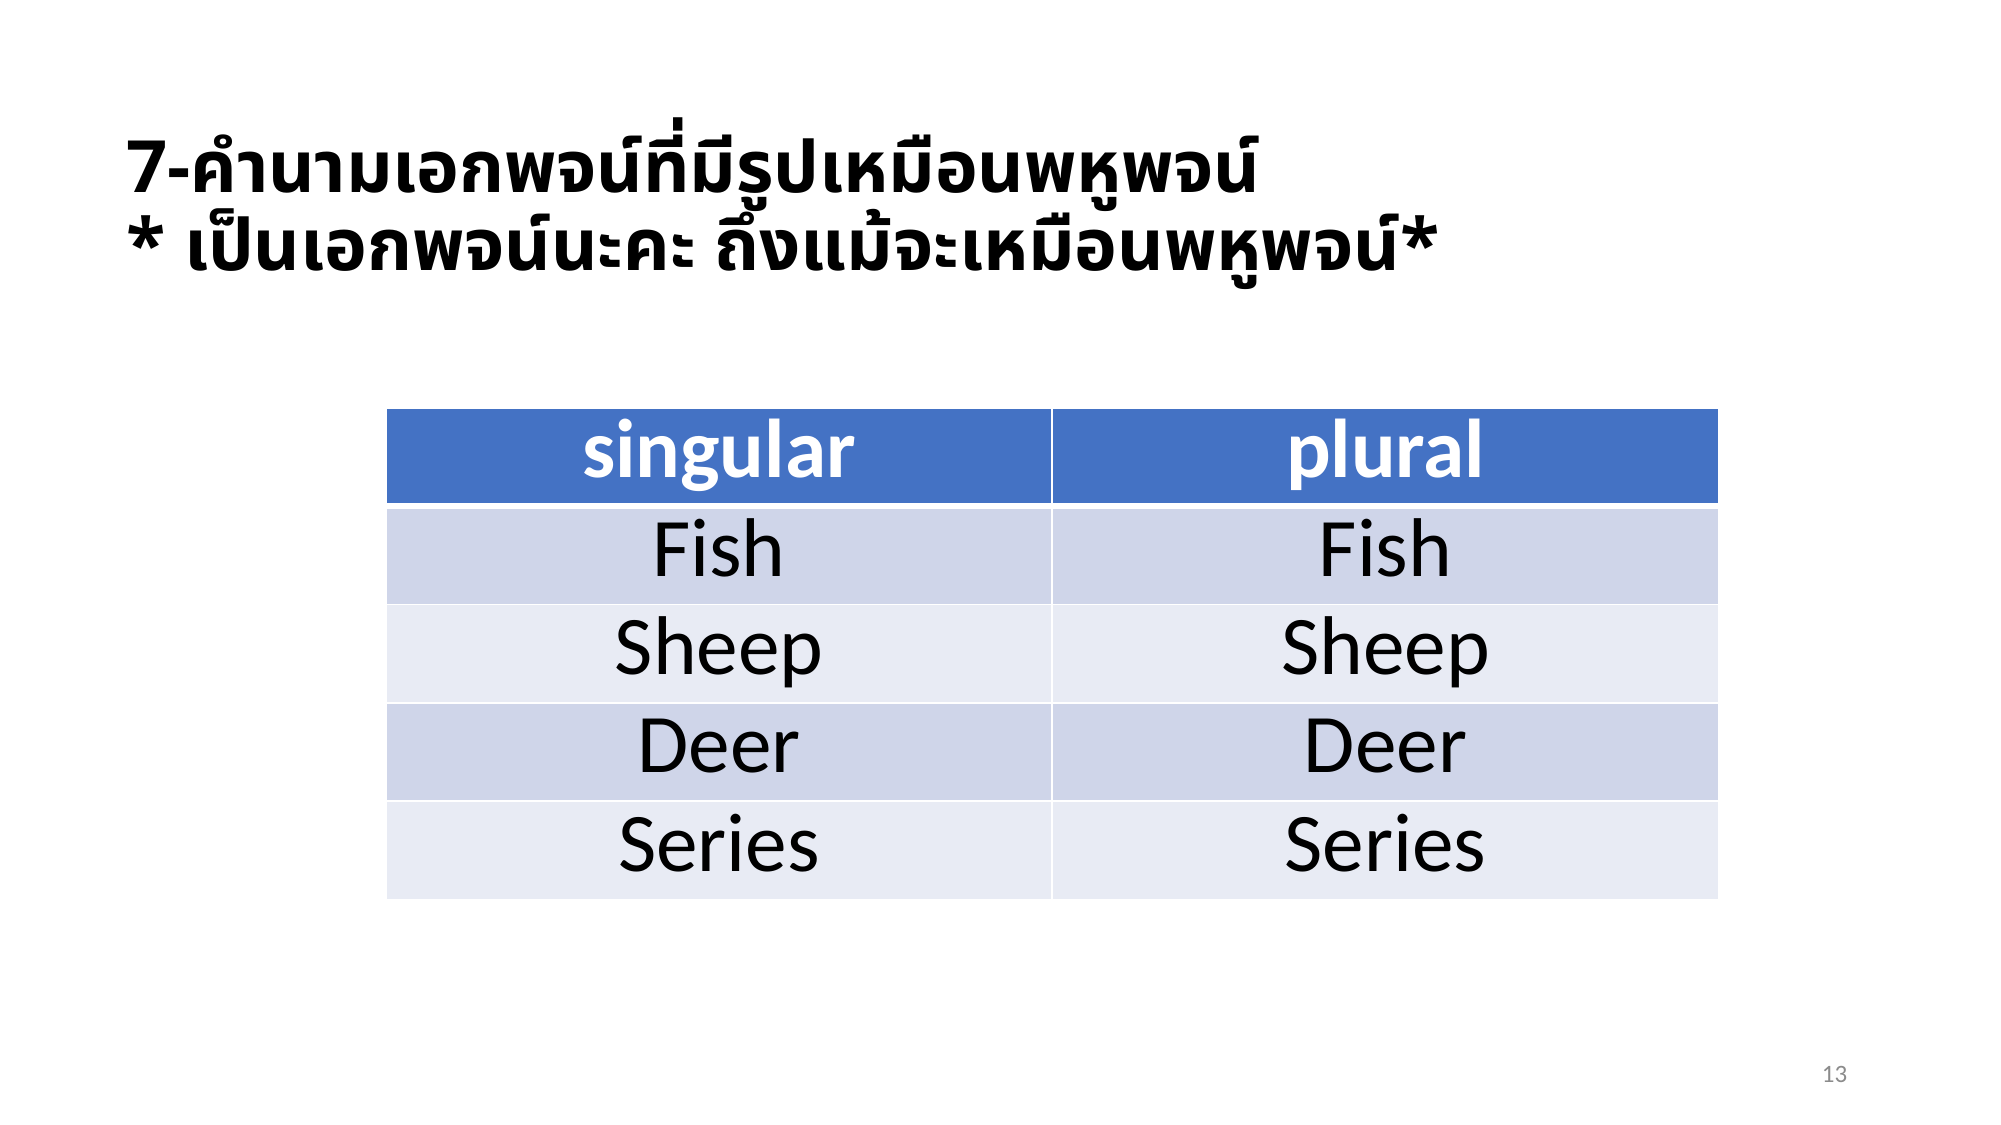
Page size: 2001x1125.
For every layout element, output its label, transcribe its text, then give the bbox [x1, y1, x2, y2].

table_header singular [387, 409, 1051, 503]
table_cell Sheep [1053, 605, 1718, 702]
slide_number 13 [1412, 1042, 1863, 1103]
table_cell Sheep [387, 605, 1051, 702]
table_cell Fish [387, 509, 1051, 604]
table_header plural [1053, 409, 1718, 503]
table_cell Deer [387, 704, 1051, 800]
table_cell Deer [1053, 704, 1718, 800]
title 7-คำนามเอกพจน์ที่มีรูปเหมือนพหูพจน์ * เป็นเอกพจน์นะคะ ถึงแม้จะเหมือนพหูพจน์* [111, 99, 1581, 317]
table_cell Fish [1053, 509, 1718, 604]
table_cell Series [1053, 802, 1718, 899]
table_cell Series [387, 802, 1051, 899]
